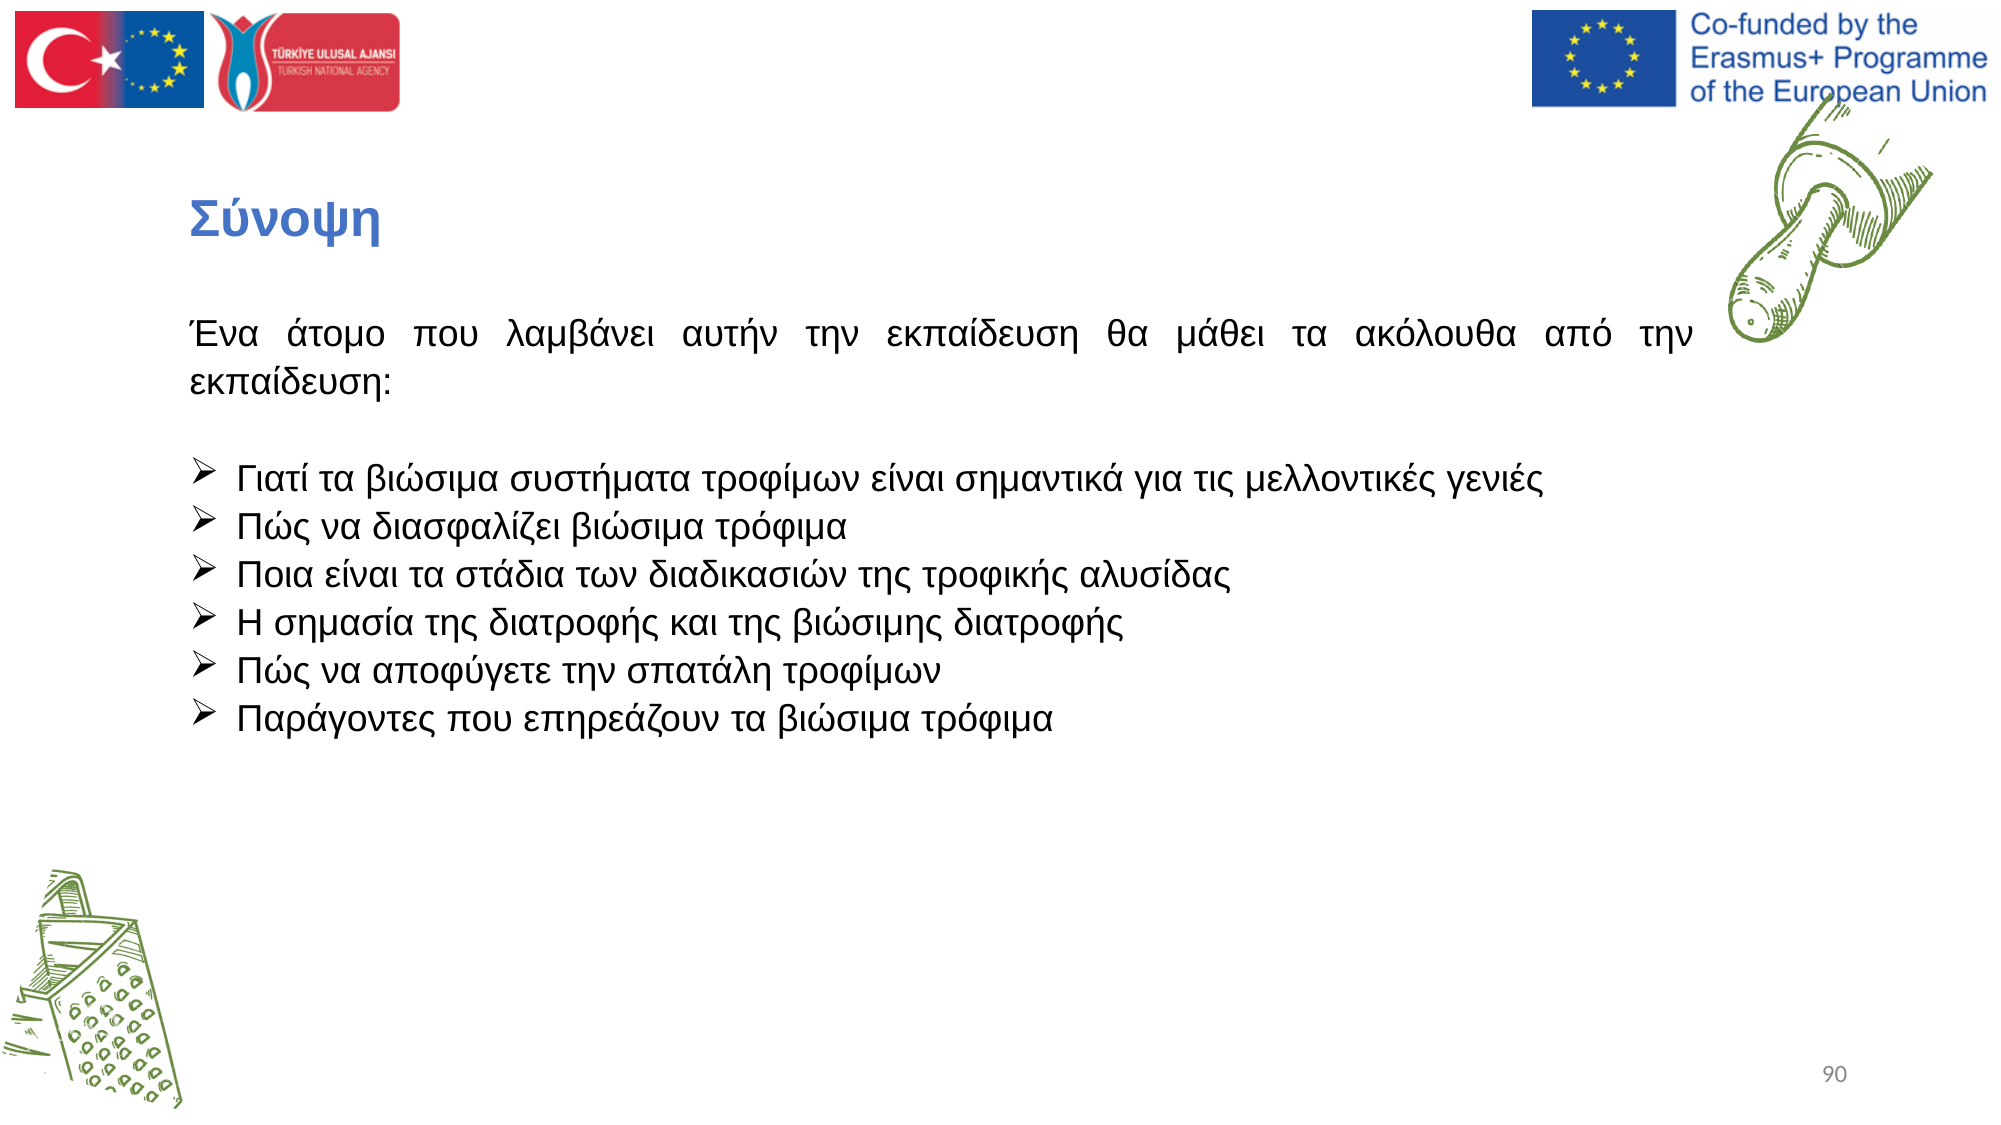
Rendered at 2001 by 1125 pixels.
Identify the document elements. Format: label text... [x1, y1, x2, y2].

list Ένα άτομο που λαμβάνει αυτήν την εκπαίδευση θα μάθει τα ακόλουθα από την εκπαίδευση: Γιατί τα βιώσιμα συστήματα τροφίμων είναι σημαντικά για τις μελλοντικές γενιές Πώς να διασφαλίζει βιώσιμα τρόφιμα Ποια είναι τα στάδια των διαδικασιών της τροφικής αλυσίδας Η σημασία της διατροφής και της βιώσιμης διατροφής Πώς να αποφύγετε την σπατάλη τροφίμων Παράγοντες που επηρεάζουν τα βιώσιμα τρόφιμα [174, 298, 1710, 1014]
picture [1532, 10, 2000, 418]
slide_number 90 [1412, 1042, 1863, 1103]
picture [208, 8, 406, 118]
picture [15, 11, 204, 108]
title Σύνοψη [174, 149, 1710, 298]
picture [0, 825, 265, 1125]
